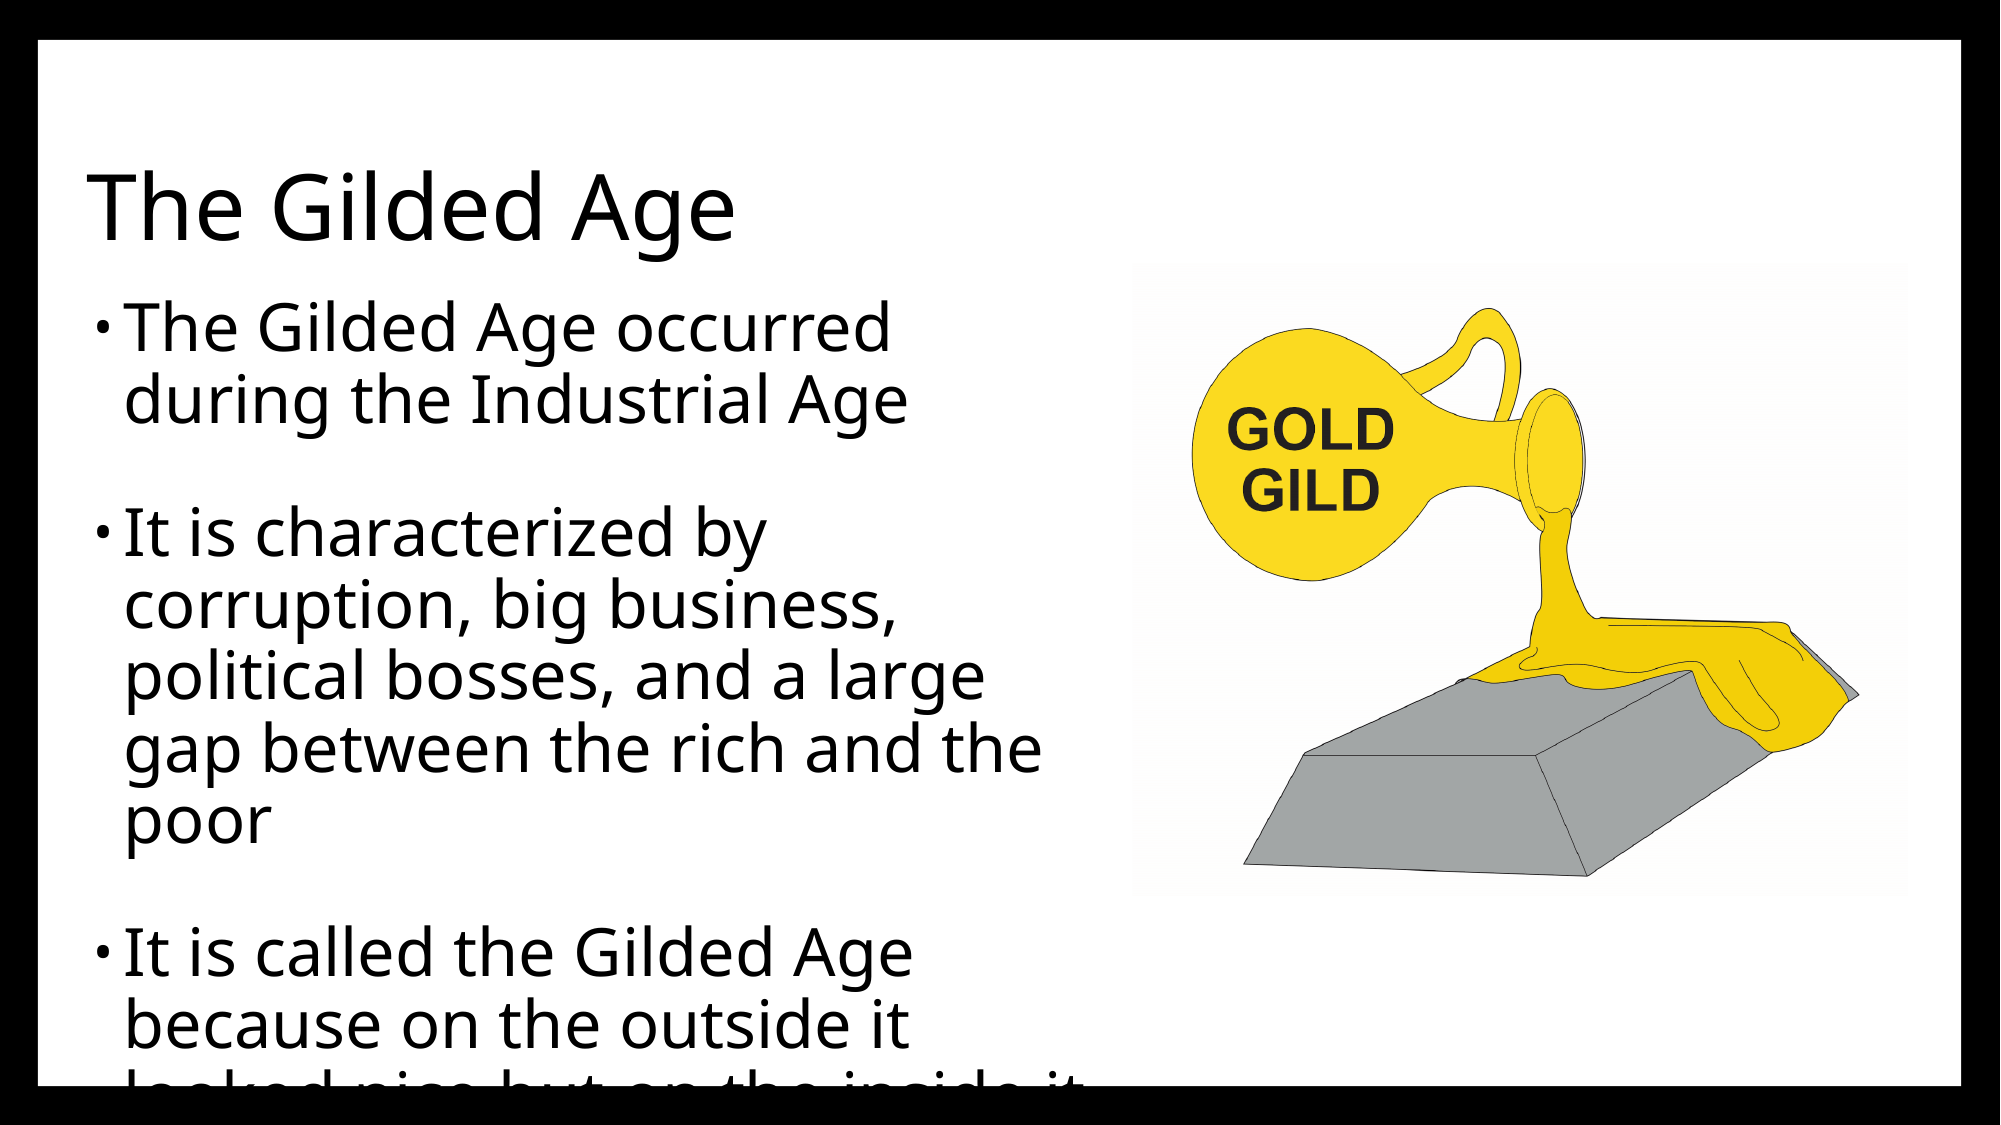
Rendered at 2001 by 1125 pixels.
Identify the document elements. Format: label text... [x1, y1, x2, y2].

title The Gilded Age [71, 99, 1822, 323]
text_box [1132, 262, 1909, 896]
list The Gilded Age occurred during the Industrial Age It is characterized by corruption, big business, political bosses, and a large gap between the rich and the poor It is called the Gilded Age because on the outside it looked nice but on the inside it was not [71, 286, 1108, 998]
